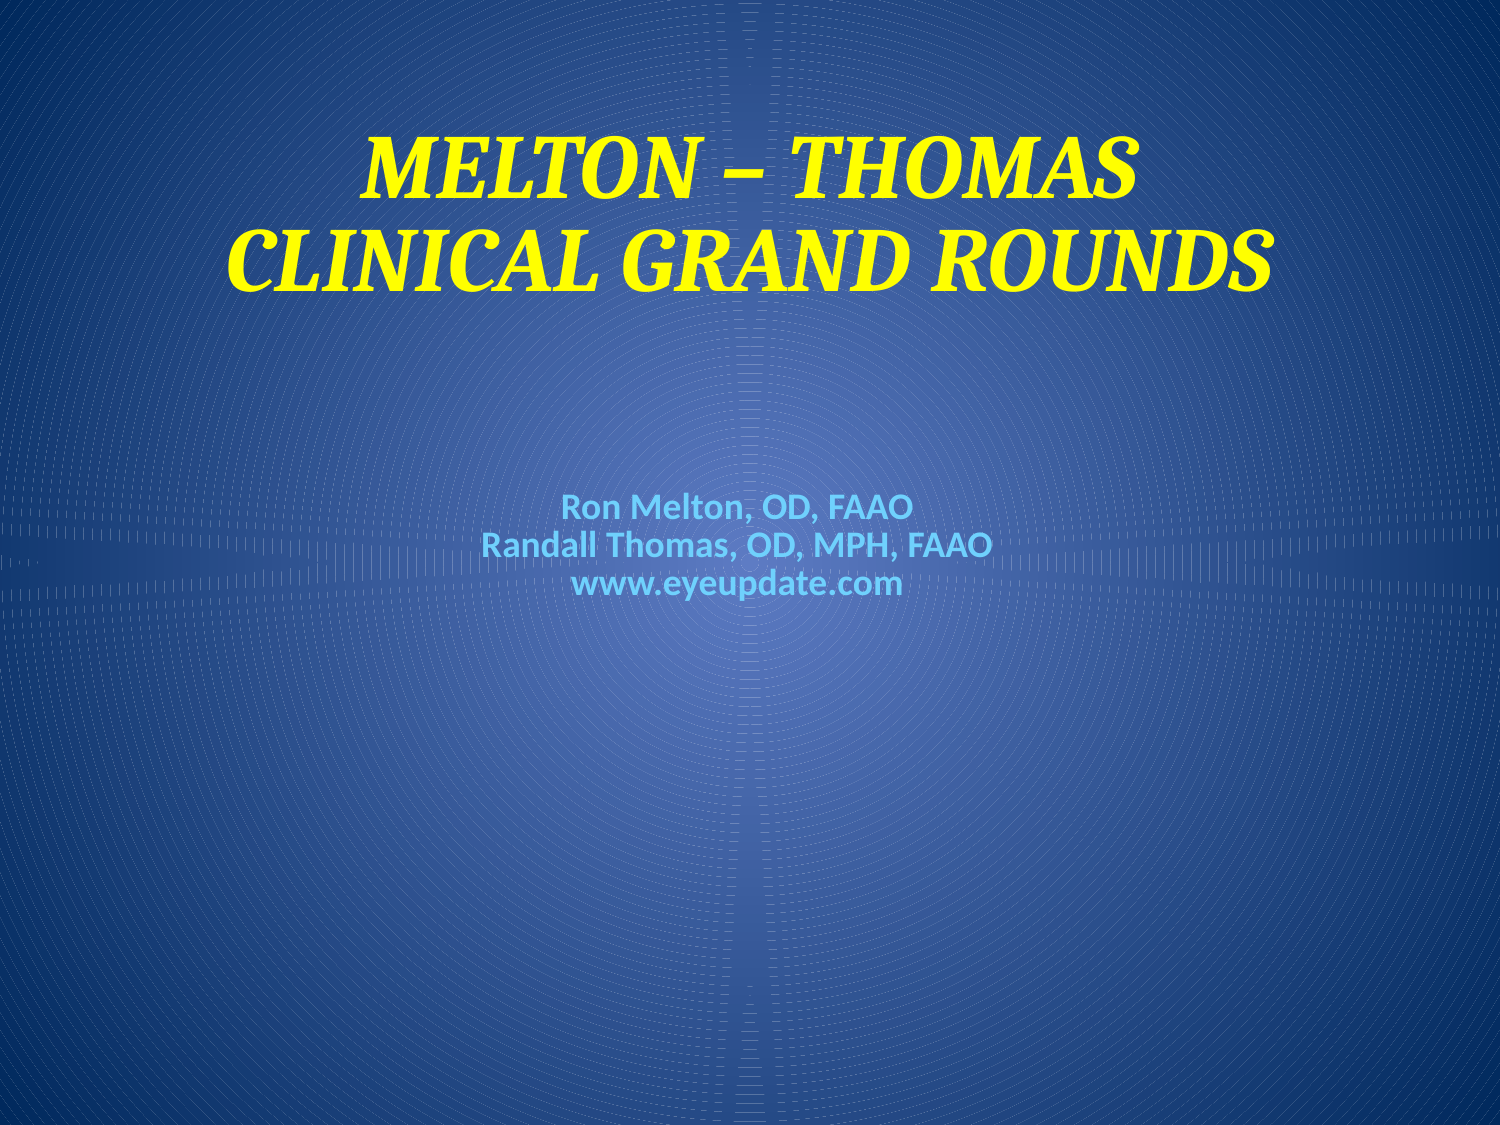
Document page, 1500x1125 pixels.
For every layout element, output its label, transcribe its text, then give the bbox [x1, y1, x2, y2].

text_box Ron Melton, OD, FAAO Randall Thomas, OD, MPH, FAAO www.eyeupdate.com [275, 481, 1200, 611]
title MELTON – THOMAS CLINICAL GRAND ROUNDS [17, 77, 1483, 319]
